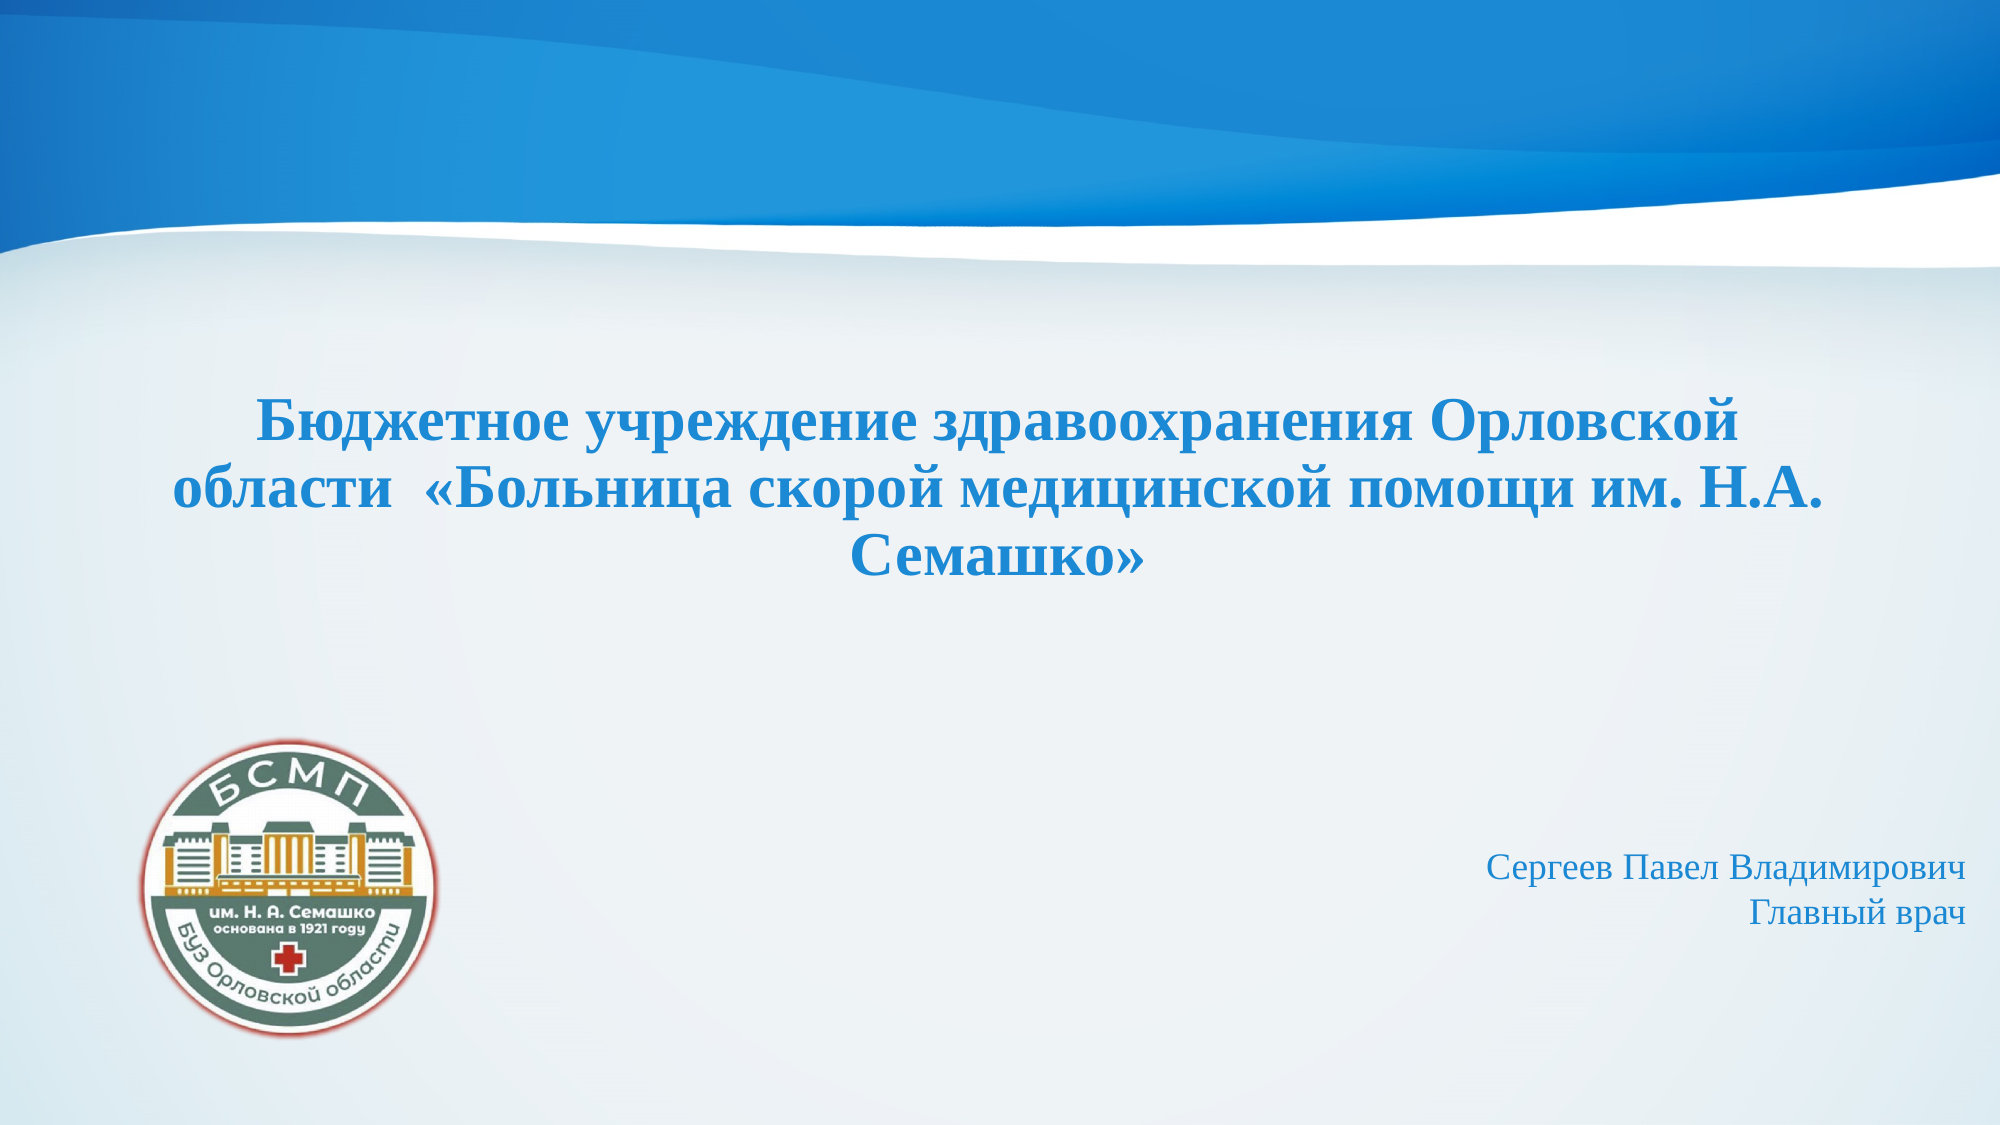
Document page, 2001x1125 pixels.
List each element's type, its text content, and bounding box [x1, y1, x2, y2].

text_box Сергеев Павел Владимирович Главный врач [1026, 834, 1982, 940]
picture [0, 0, 2000, 1125]
title Бюджетное учреждение здравоохранения Орловской области «Больница скорой медицинской помощи им. Н.А. Семашко» [135, 378, 1861, 597]
